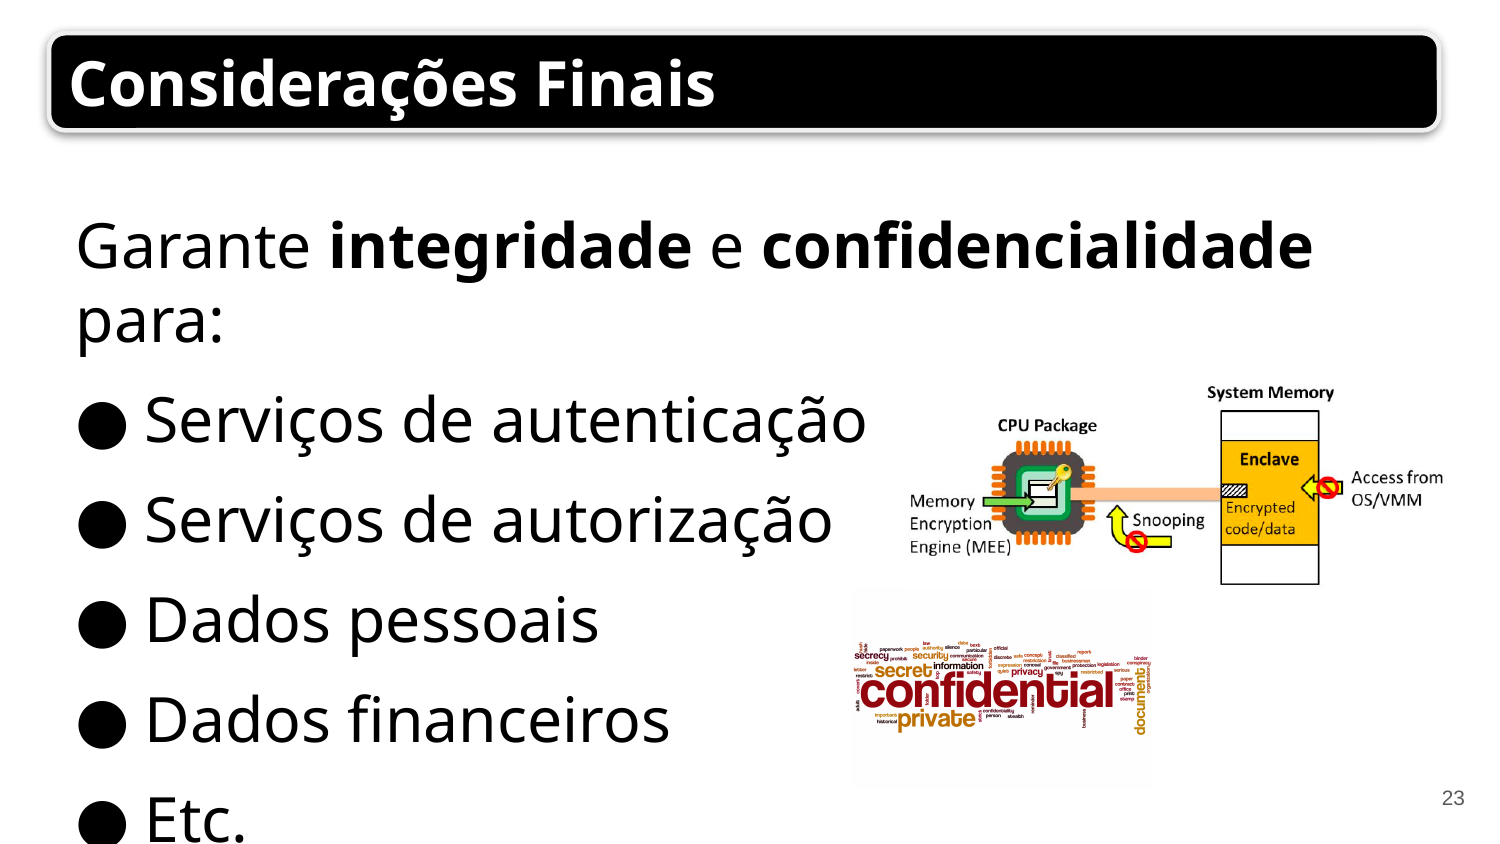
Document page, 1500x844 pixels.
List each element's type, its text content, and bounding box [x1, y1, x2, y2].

text_box Garante integridade e confidencialidade para: Serviços de autenticação Serviços de autorização Dados pessoais Dados financeiros Etc. [54, 190, 1434, 544]
text_box Considerações Finais [49, 33, 1440, 131]
slide_number 23 [1389, 764, 1480, 830]
picture [851, 380, 1446, 790]
